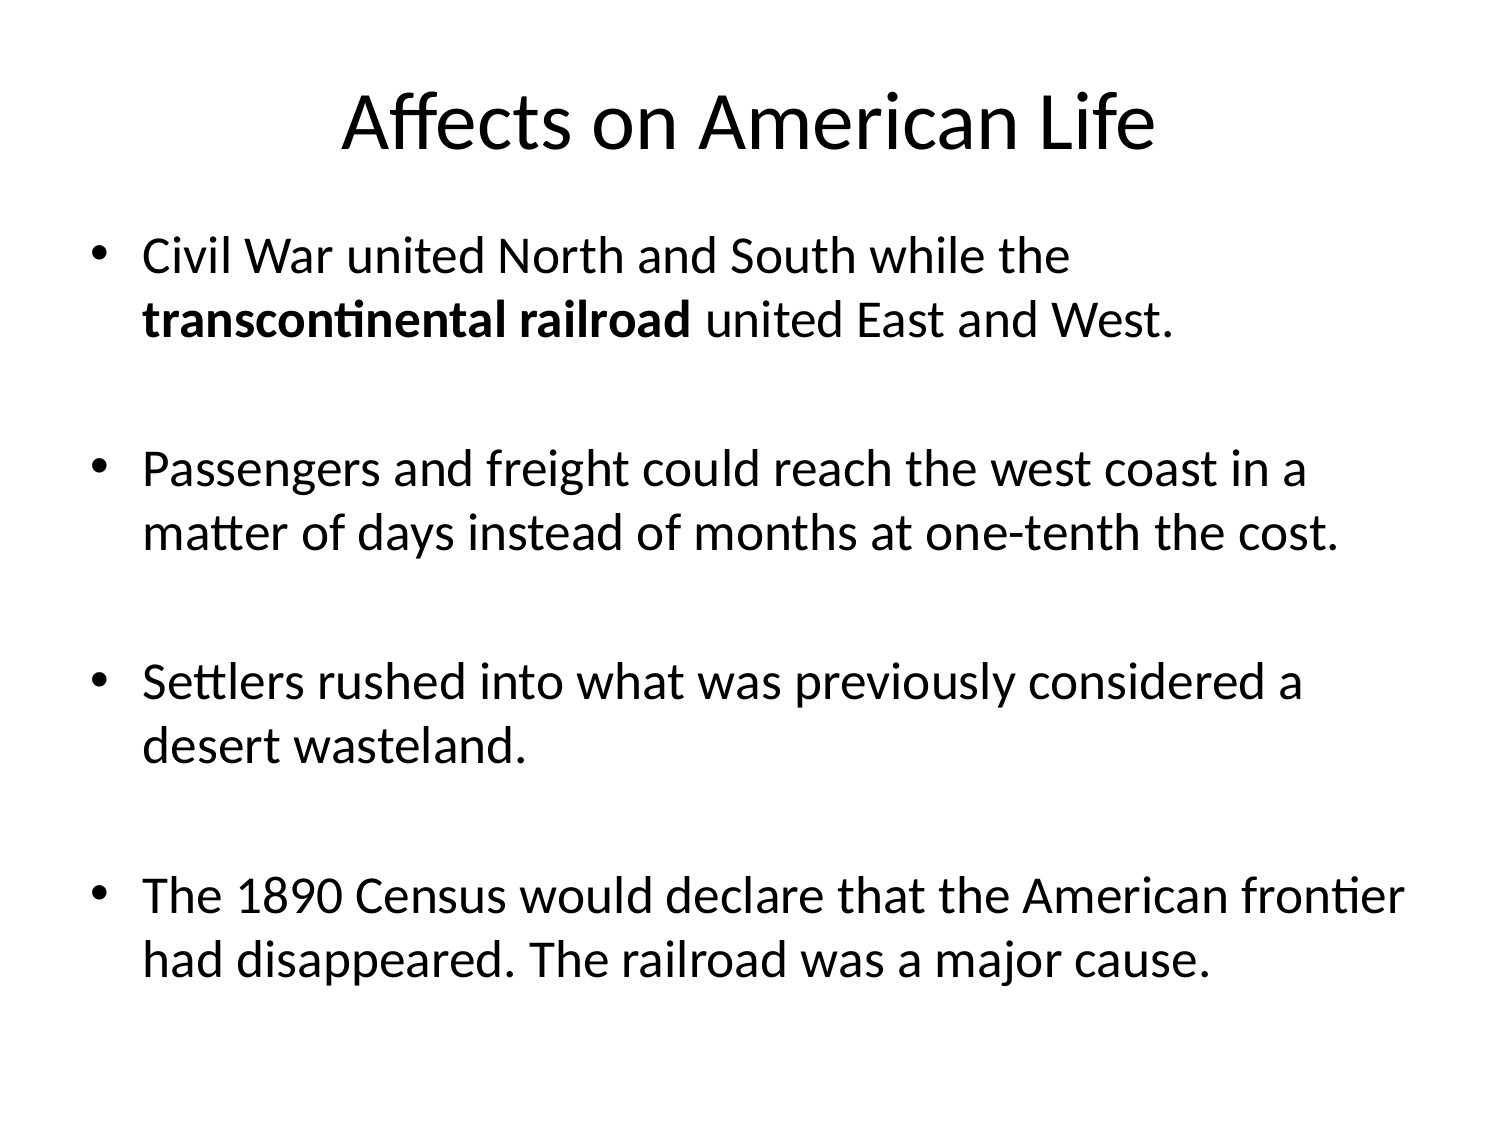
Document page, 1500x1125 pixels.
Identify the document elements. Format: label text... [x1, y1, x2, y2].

list Civil War united North and South while the transcontinental railroad united East and West. Passengers and freight could reach the west coast in a matter of days instead of months at one-tenth the cost. Settlers rushed into what was previously considered a desert wasteland. The 1890 Census would declare that the American frontier had disappeared. The railroad was a major cause. [75, 212, 1425, 1005]
title Affects on American Life [75, 45, 1425, 188]
